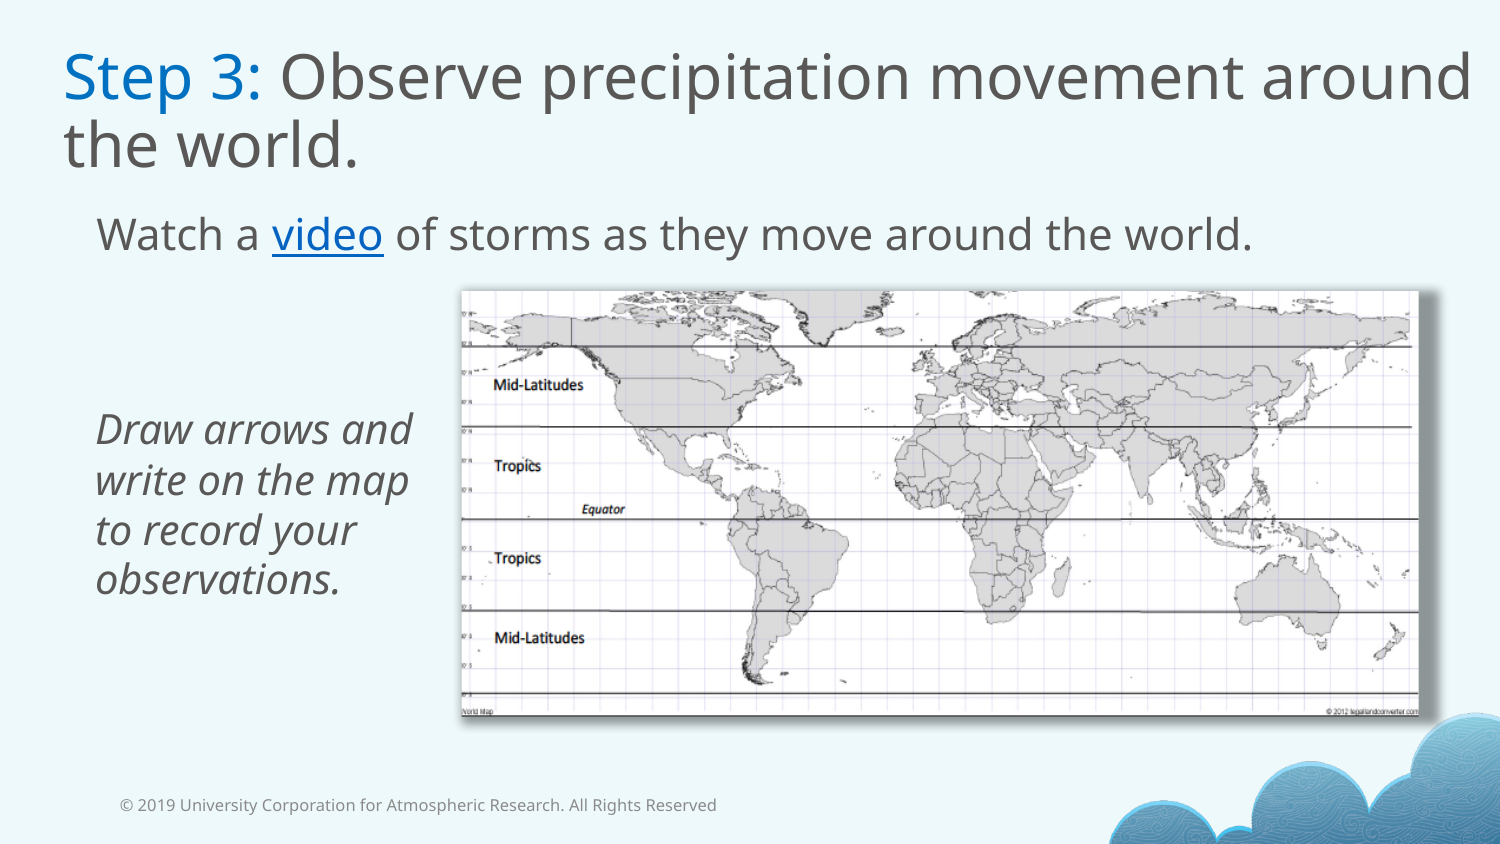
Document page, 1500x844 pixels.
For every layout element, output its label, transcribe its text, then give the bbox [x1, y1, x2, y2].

picture [461, 291, 1500, 844]
title Step 3: Observe precipitation movement around the world. [48, 47, 1500, 179]
footer © 2019 University Corporation for Atmospheric Research. All Rights Reserved [104, 782, 739, 827]
text_box Draw arrows and write on the map to record your observations. [80, 395, 434, 686]
text_box Watch a video of storms as they move around the world. [81, 199, 1447, 349]
